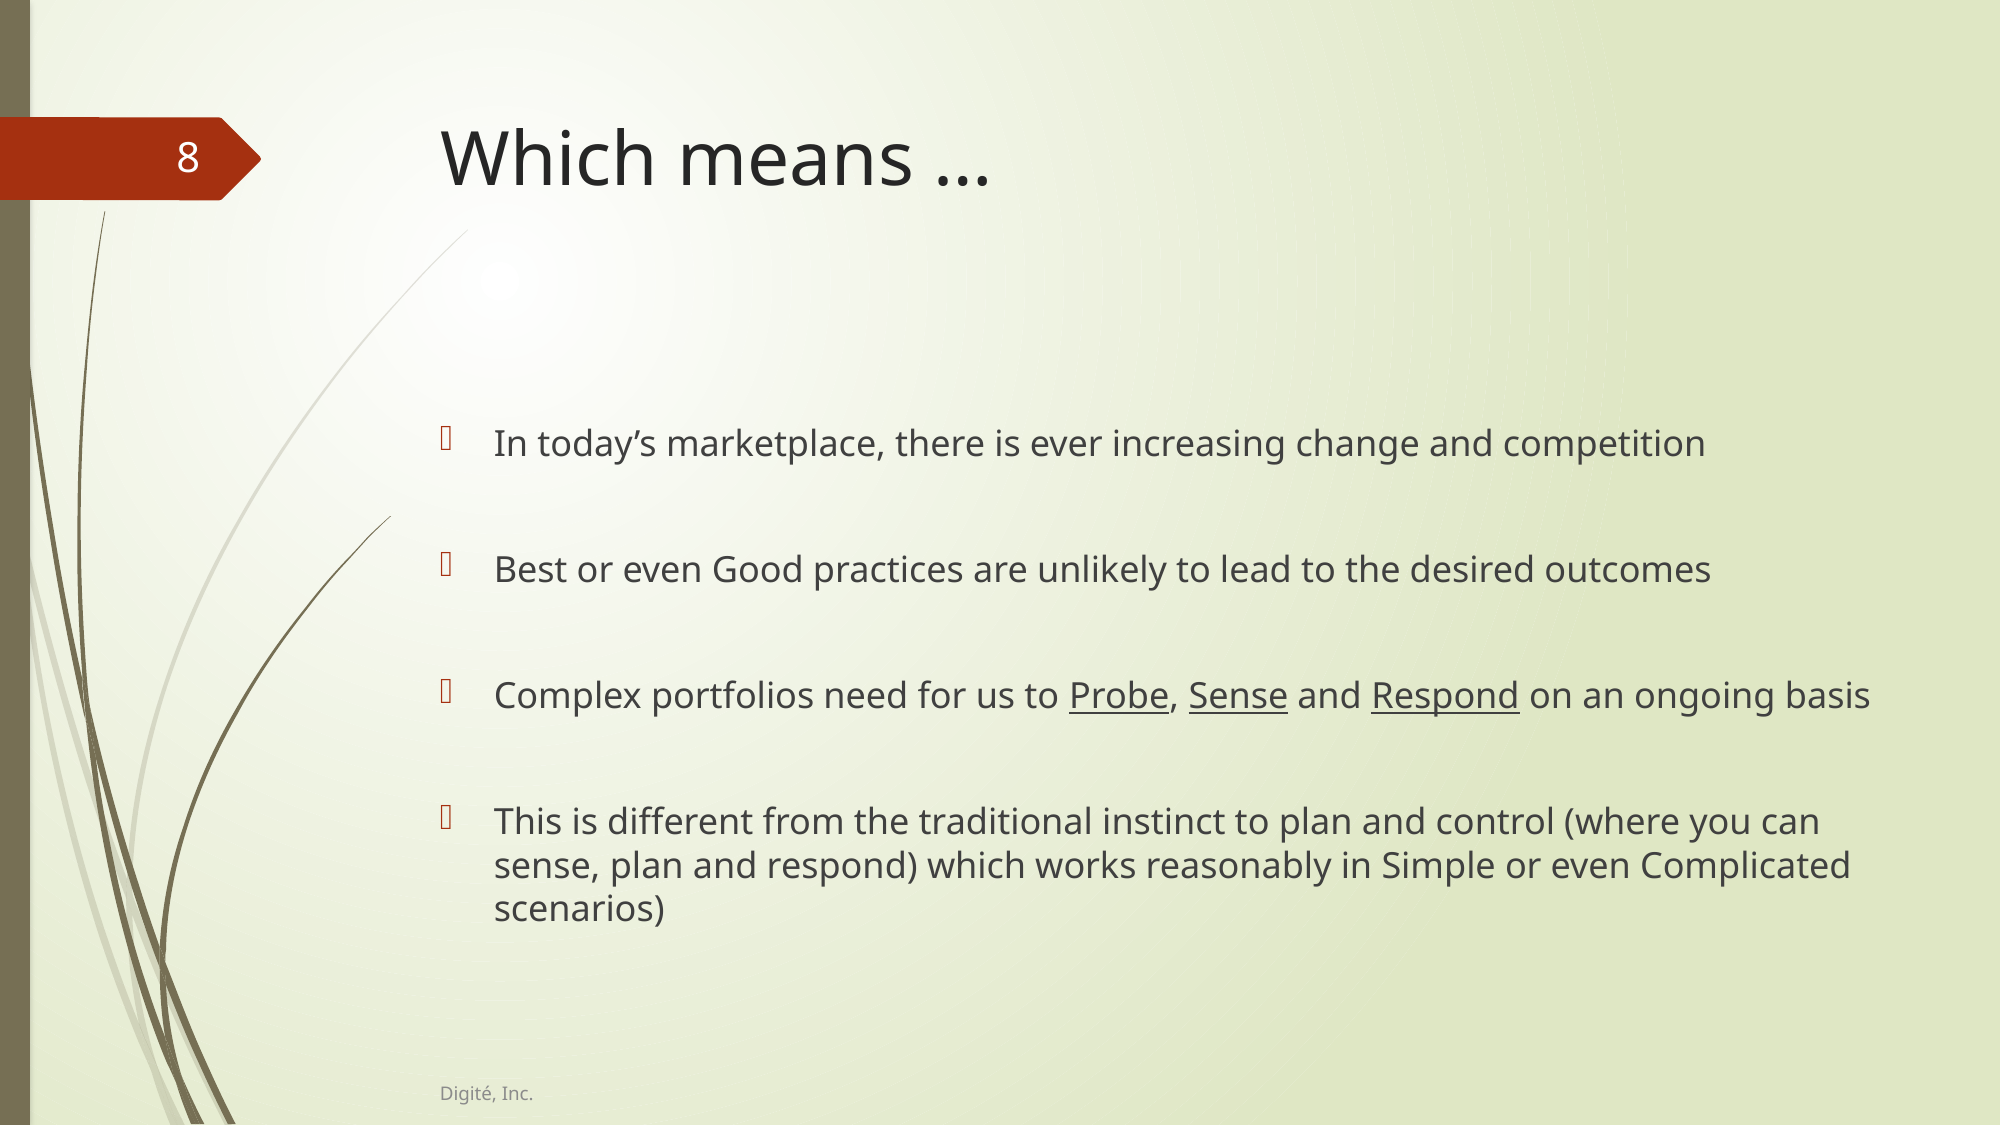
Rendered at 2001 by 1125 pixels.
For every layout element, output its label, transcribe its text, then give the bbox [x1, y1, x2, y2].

list In today’s marketplace, there is ever increasing change and competition Best or even Good practices are unlikely to lead to the desired outcomes Complex portfolios need for us to Probe, Sense and Respond on an ongoing basis This is different from the traditional instinct to plan and control (where you can sense, plan and respond) which works reasonably in Simple or even Complicated scenarios) [424, 350, 1888, 970]
title Which means … [425, 102, 1888, 313]
slide_number 8 [87, 129, 216, 190]
footer Digité, Inc. [424, 1064, 1675, 1125]
